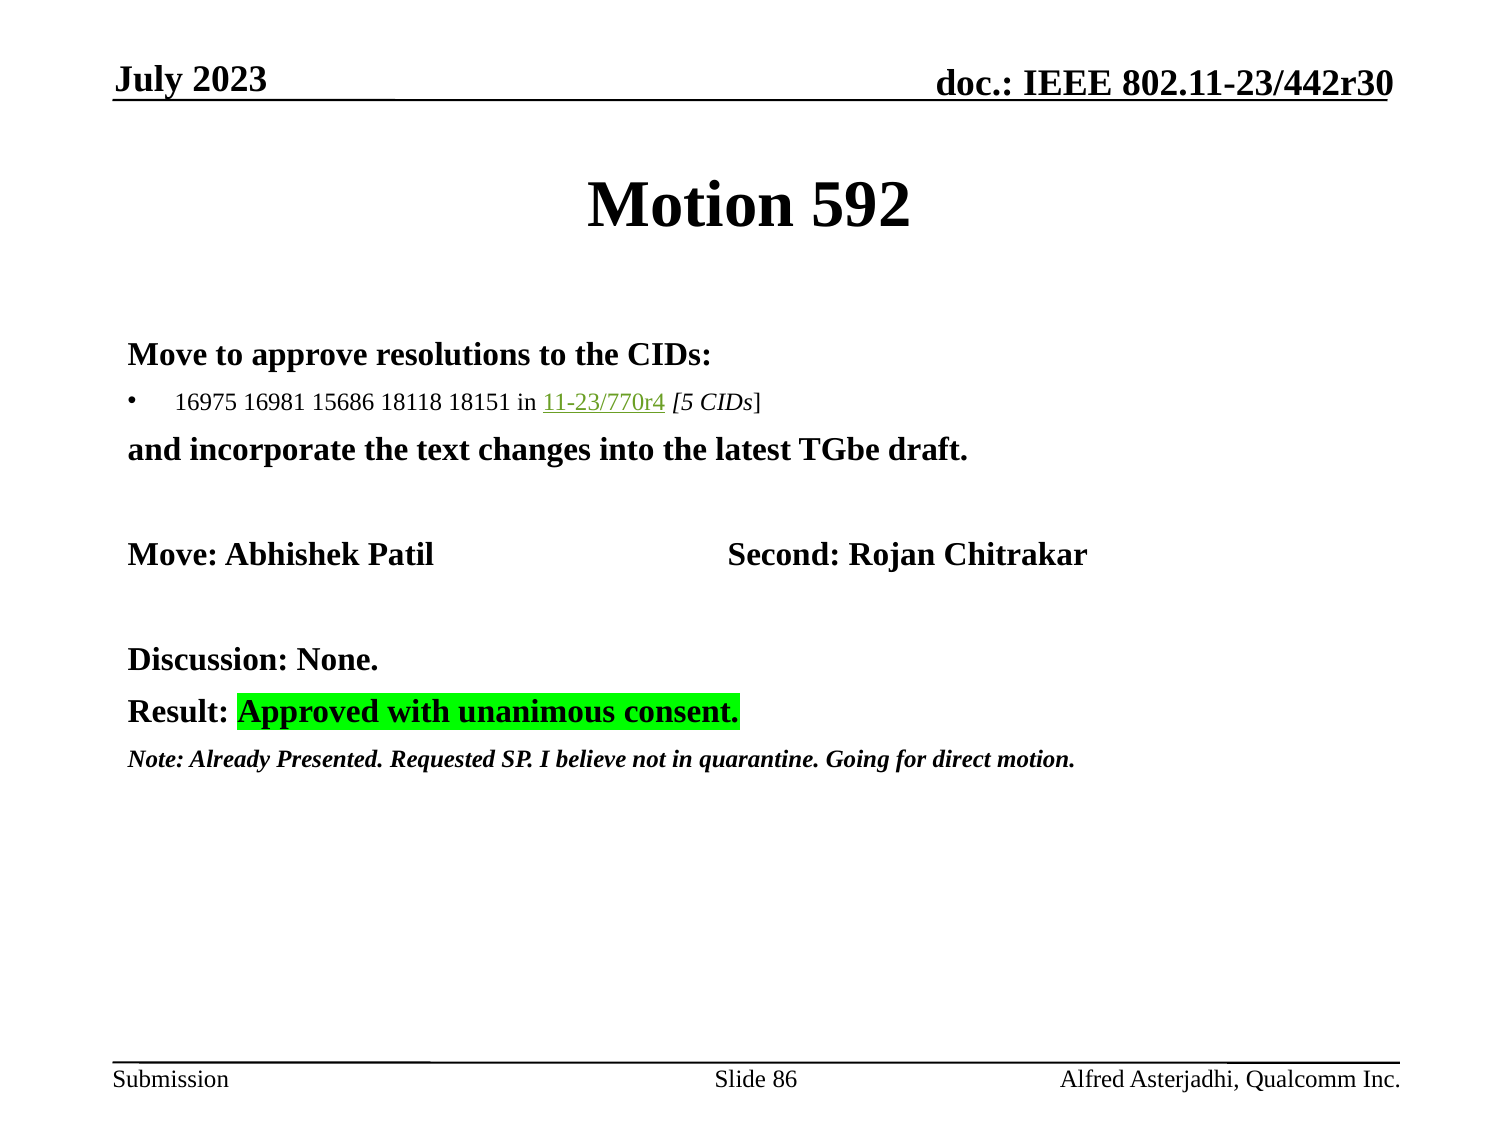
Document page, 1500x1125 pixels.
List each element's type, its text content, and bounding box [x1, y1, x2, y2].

footer Alfred Asterjadhi, Qualcomm Inc. [878, 1061, 1402, 1093]
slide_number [114, 54, 423, 100]
slide_number Slide 86 [712, 1061, 800, 1123]
list Move to approve resolutions to the CIDs: 16975 16981 15686 18118 18151 in 11-23/770r4 [5 CIDs] and incorporate the text changes into the latest TGbe draft. Move: Abhishek Patil Second: Rojan Chitrakar Discussion: None. Result: Approved with unanimous consent. Note: Already Presented. Requested SP. I believe not in quarantine. Going for direct motion. [112, 324, 1388, 1063]
title Motion 592 [112, 112, 1388, 288]
